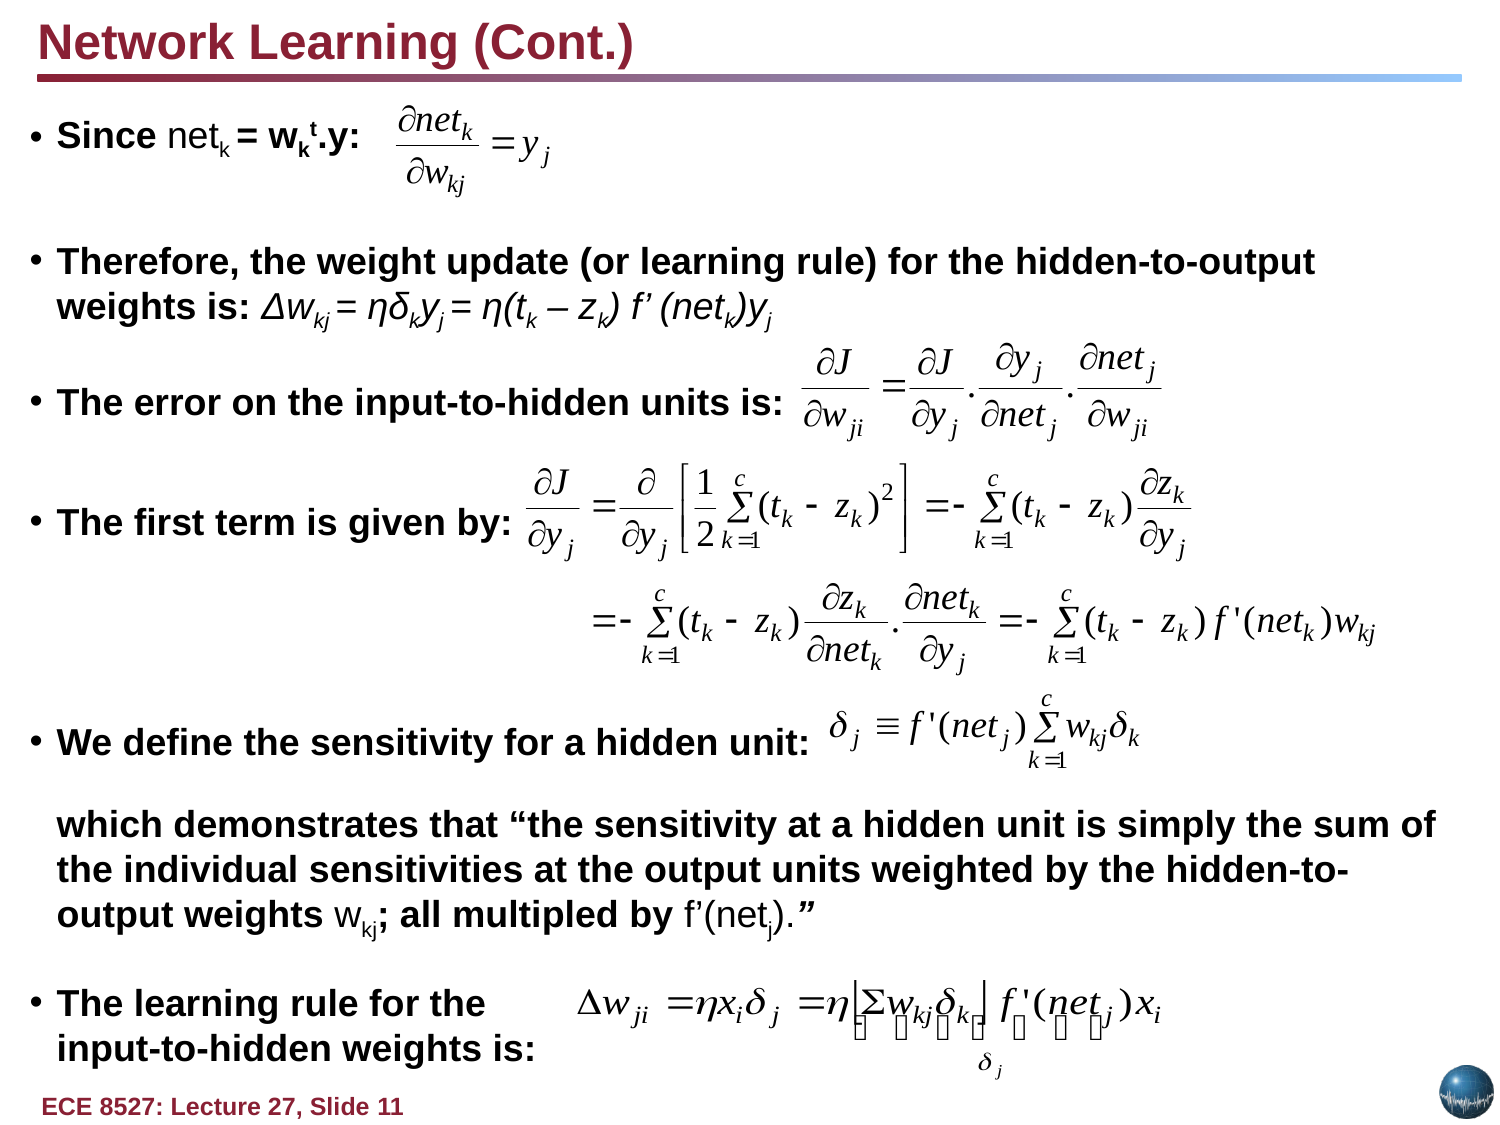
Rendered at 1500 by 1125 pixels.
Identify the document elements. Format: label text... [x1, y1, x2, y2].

picture [1439, 1065, 1494, 1119]
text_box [797, 334, 1167, 447]
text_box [571, 980, 1167, 1085]
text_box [825, 681, 1150, 776]
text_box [391, 98, 556, 203]
text_box Since netk = wkt.y: Therefore, the weight update (or learning rule) for the hidden-to-output weights is: Δwkj = ηδkyj = η(tk – zk) f’ (netk)yj The error on the input-to-hidden units is: The first term is given by: We define the sensitivity for a hidden unit: which demonstrates that “the sensitivity at a hidden unit is simply the sum of the individual sensitivities at the output units weighted by the hidden-to-output weights wkj; all multipled by f’(netj).” The learning rule for the input-to-hidden weights is: [29, 110, 1443, 1117]
text_box Network Learning (Cont.) [37, 9, 1459, 70]
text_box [521, 458, 1385, 682]
